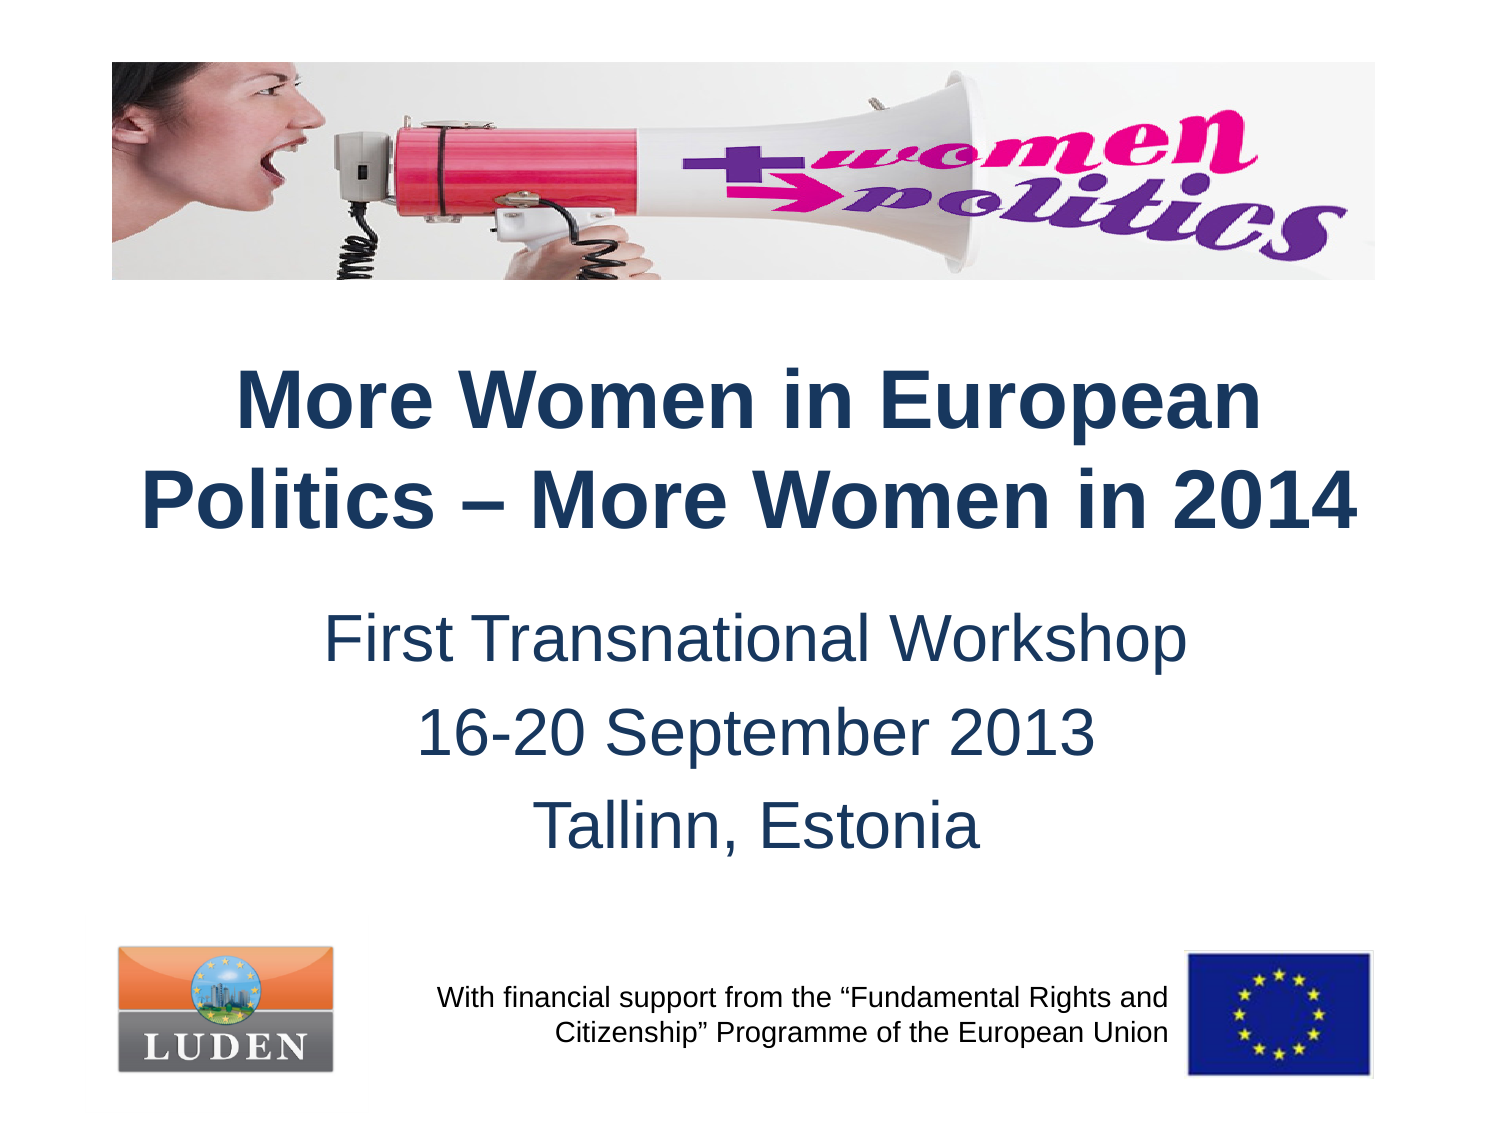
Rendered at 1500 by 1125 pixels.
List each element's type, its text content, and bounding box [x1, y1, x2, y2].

picture [85, 915, 369, 1113]
subtitle First Transnational Workshop 16-20 September 2013 Tallinn, Estonia [231, 587, 1282, 875]
title More Women in European Politics – More Women in 2014 [112, 324, 1388, 567]
picture [112, 62, 1376, 280]
picture [1184, 949, 1376, 1079]
text_box With financial support from the “Fundamental Rights and Citizenship” Programme of the European Union [374, 971, 1178, 1056]
